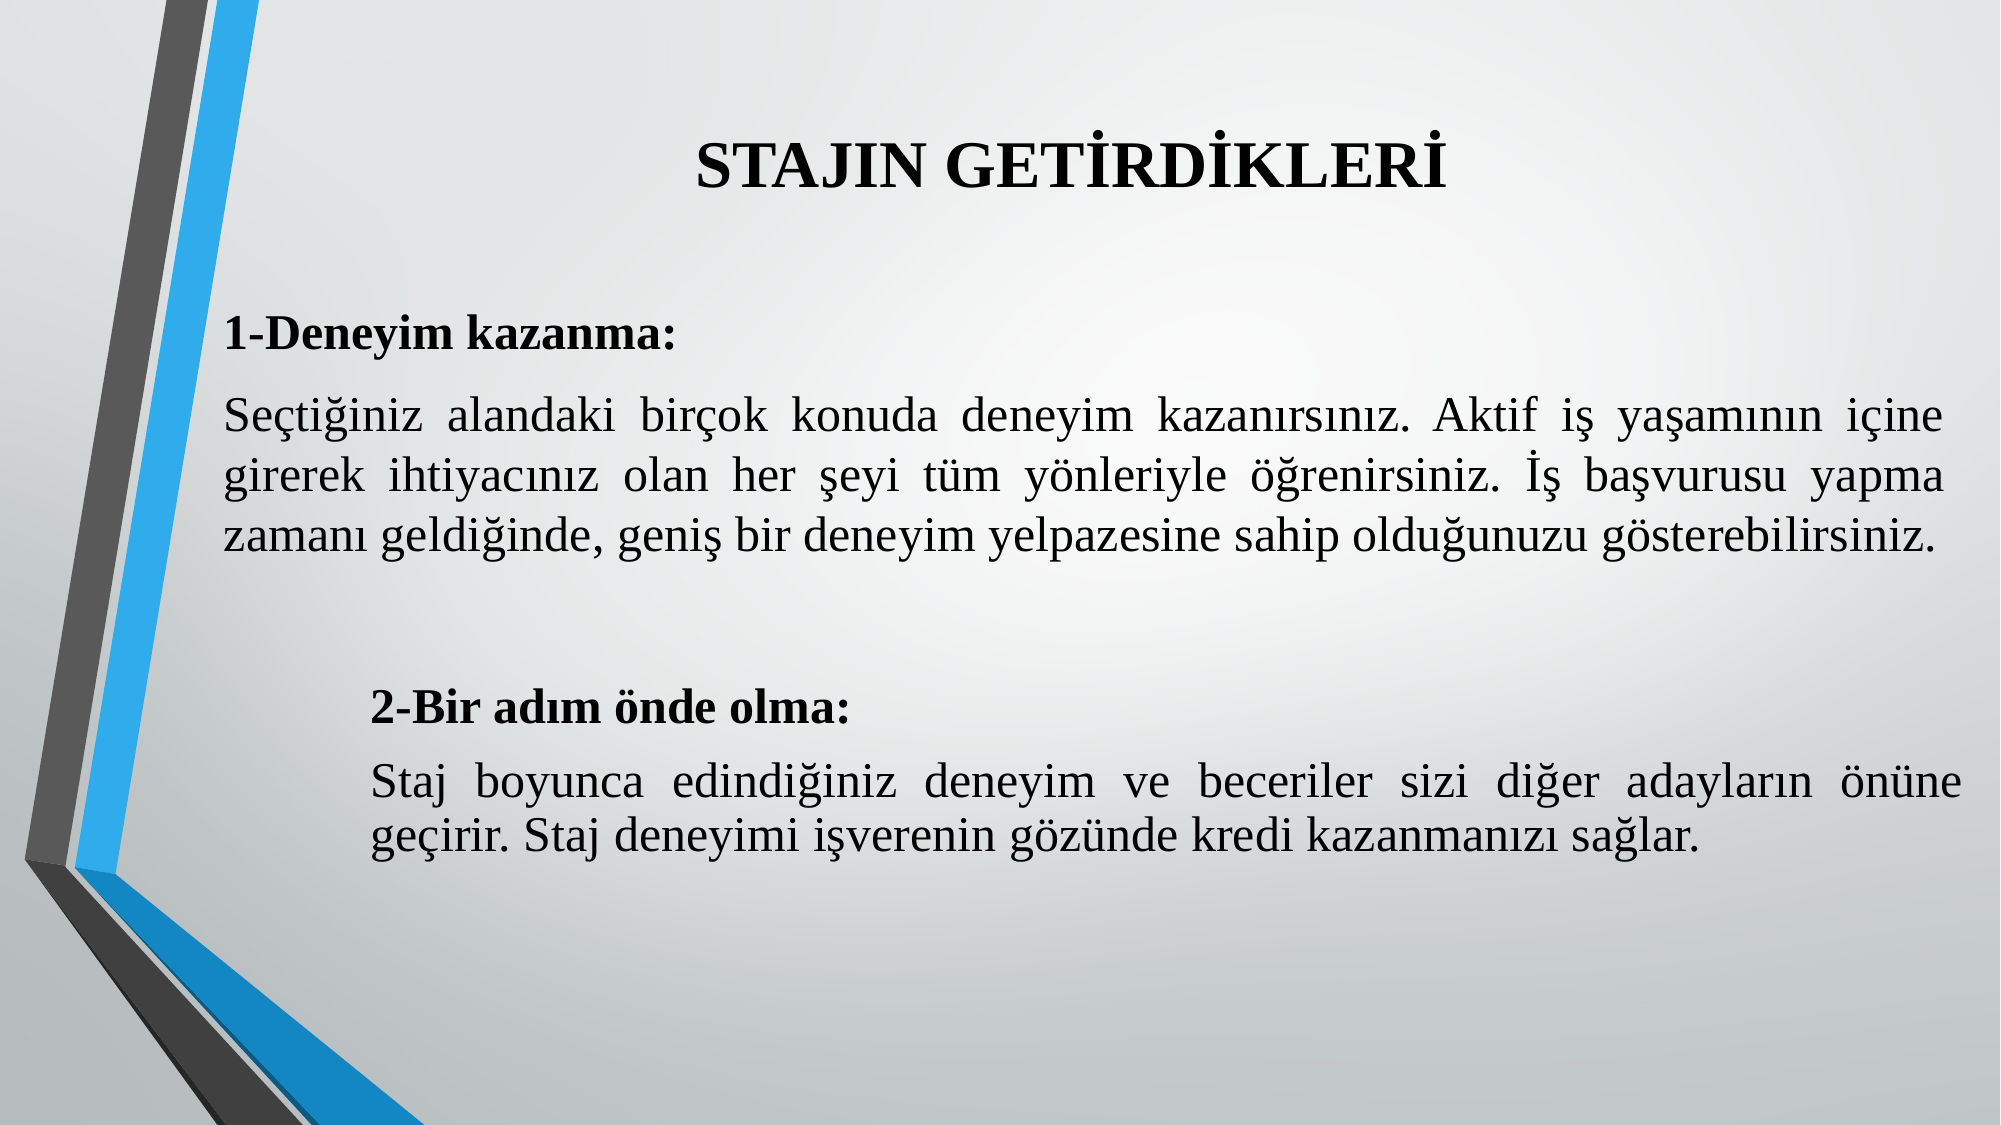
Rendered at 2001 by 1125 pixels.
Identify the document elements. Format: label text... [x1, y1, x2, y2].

text_box 2-Bir adım önde olma: Staj boyunca edindiğiniz deneyim ve beceriler sizi diğer adayların önüne geçirir. Staj deneyimi işverenin gözünde kredi kazanmanızı sağlar. [355, 672, 1979, 944]
title STAJIN GETİRDİKLERİ [250, 17, 1895, 291]
list 1-Deneyim kazanma: Seçtiğiniz alandaki birçok konuda deneyim kazanırsınız. Aktif iş yaşamının içine girerek ihtiyacınız olan her şeyi tüm yönleriyle öğrenirsiniz. İş başvurusu yapma zamanı geldiğinde, geniş bir deneyim yelpazesine sahip olduğunuzu gösterebilirsiniz. [208, 291, 1961, 607]
